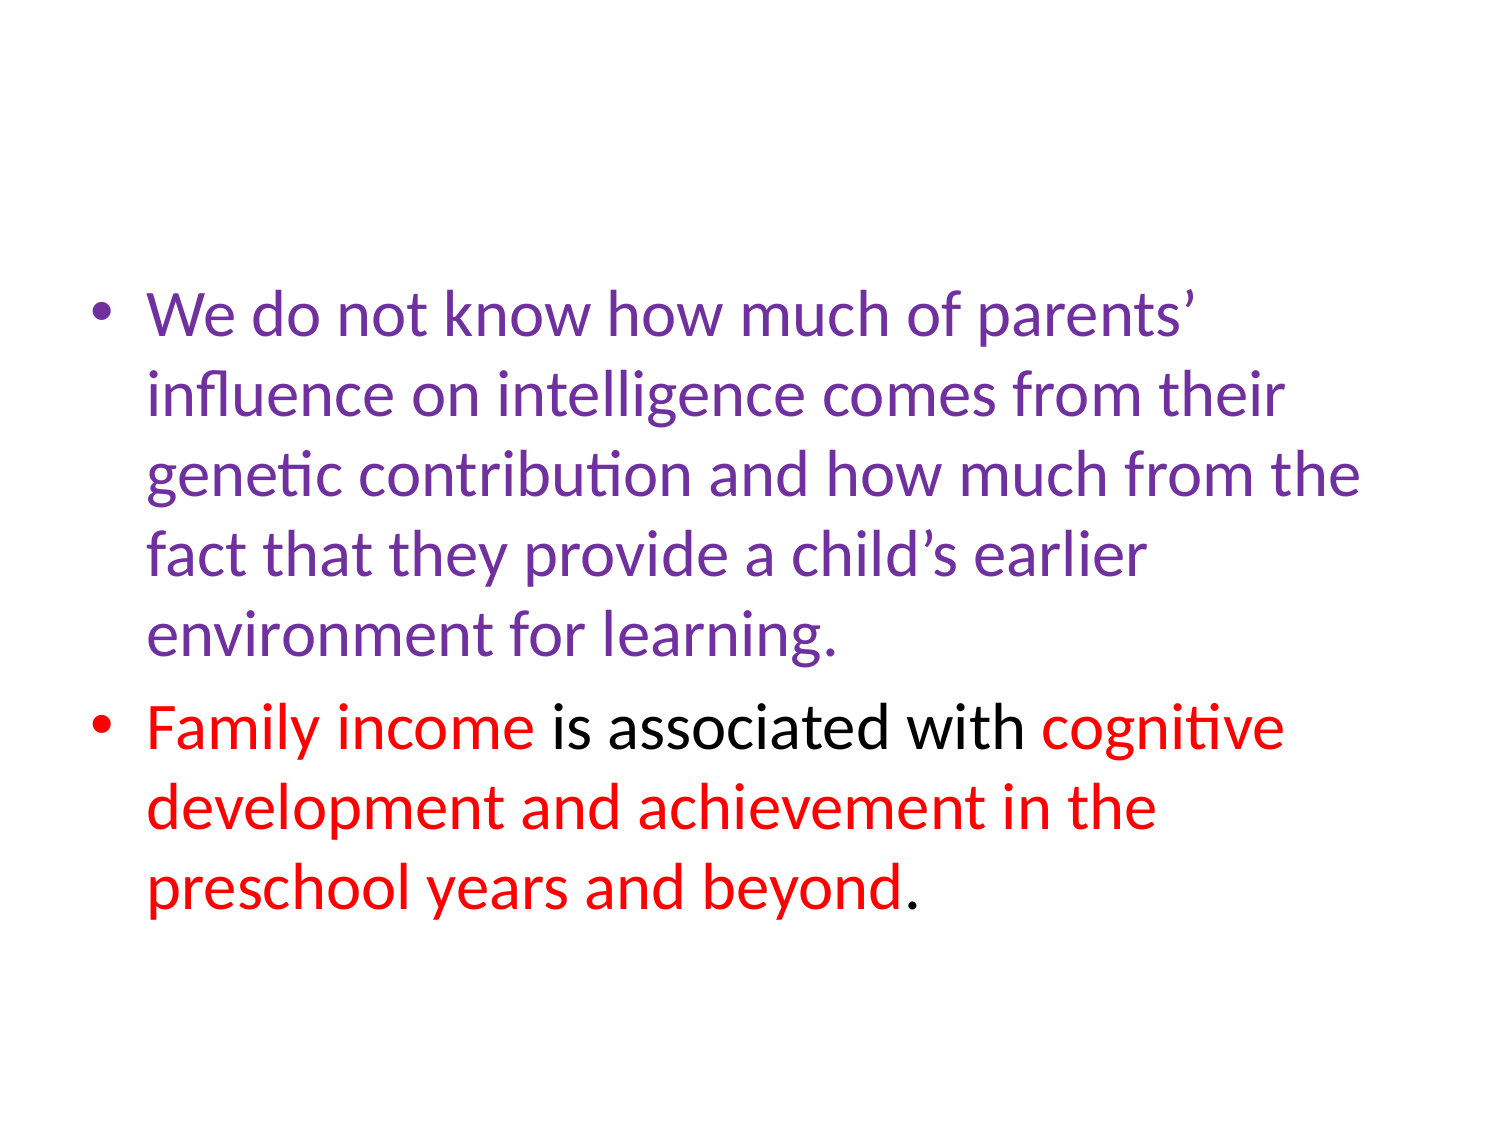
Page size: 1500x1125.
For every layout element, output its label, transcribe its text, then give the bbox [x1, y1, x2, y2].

list We do not know how much of parents’ influence on intelligence comes from their genetic contribution and how much from the fact that they provide a child’s earlier environment for learning. Family income is associated with cognitive development and achievement in the preschool years and beyond. [74, 262, 1426, 1006]
